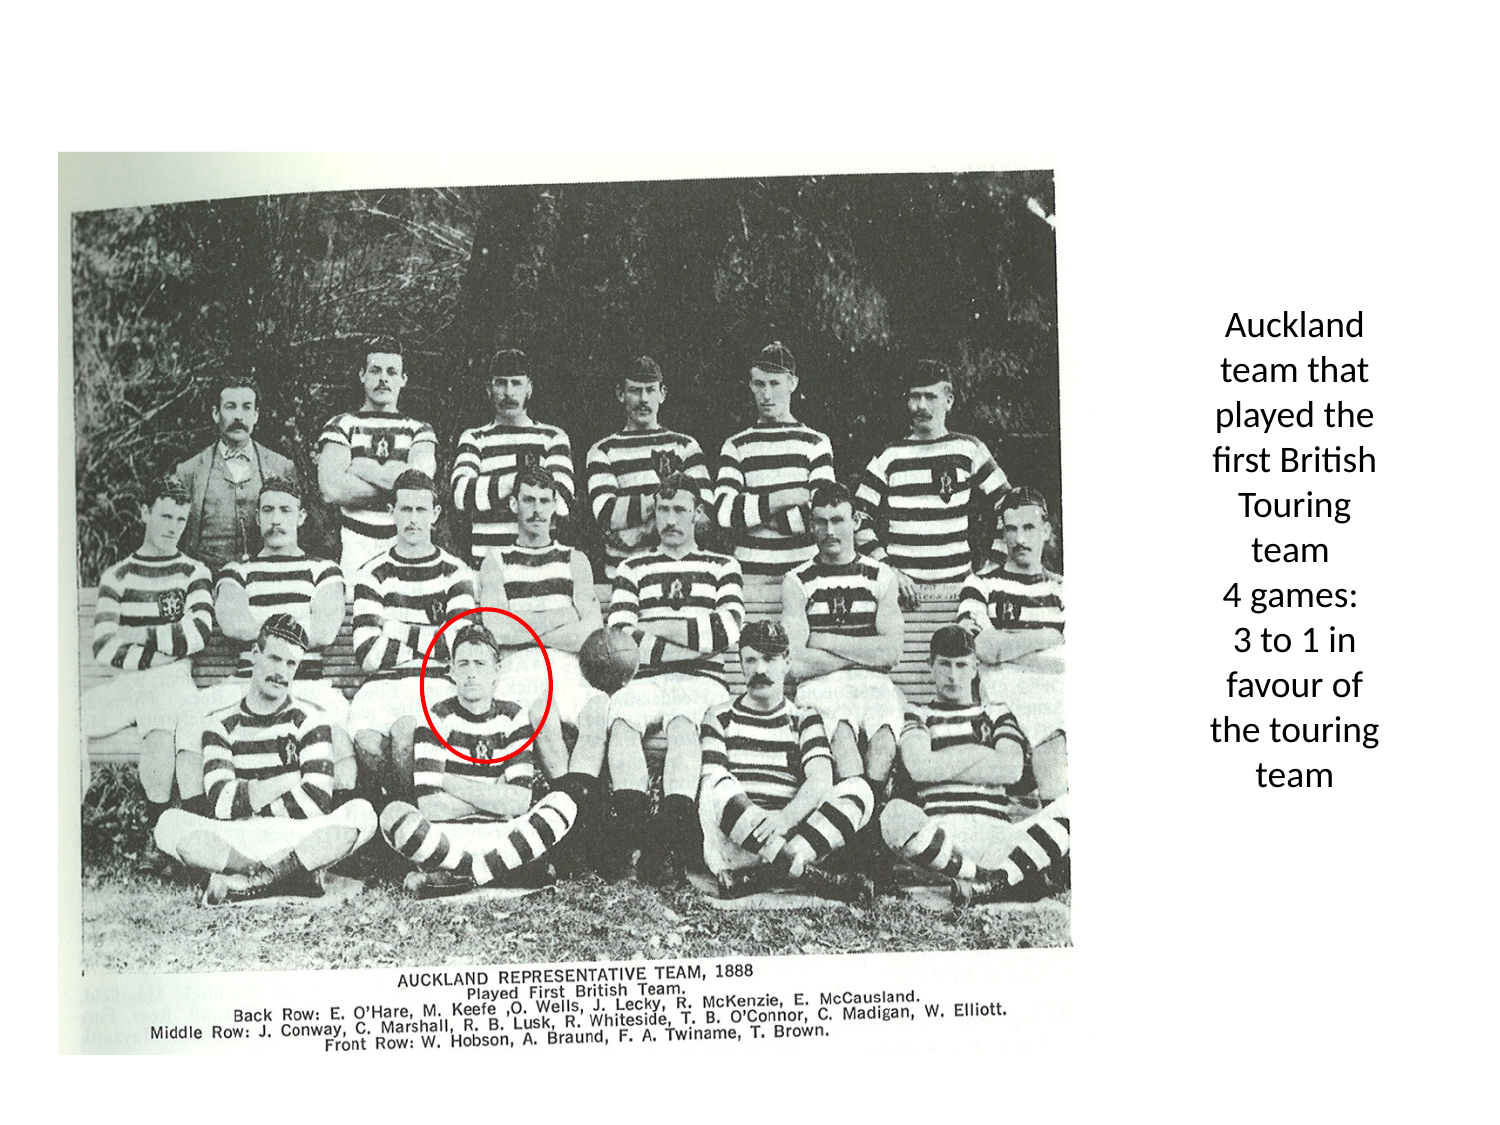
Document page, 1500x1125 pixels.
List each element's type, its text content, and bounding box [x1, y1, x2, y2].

text_box Auckland team that played the first British Touring team 4 games: 3 to 1 in favour of the touring team [1183, 292, 1407, 803]
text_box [58, 152, 1126, 1055]
